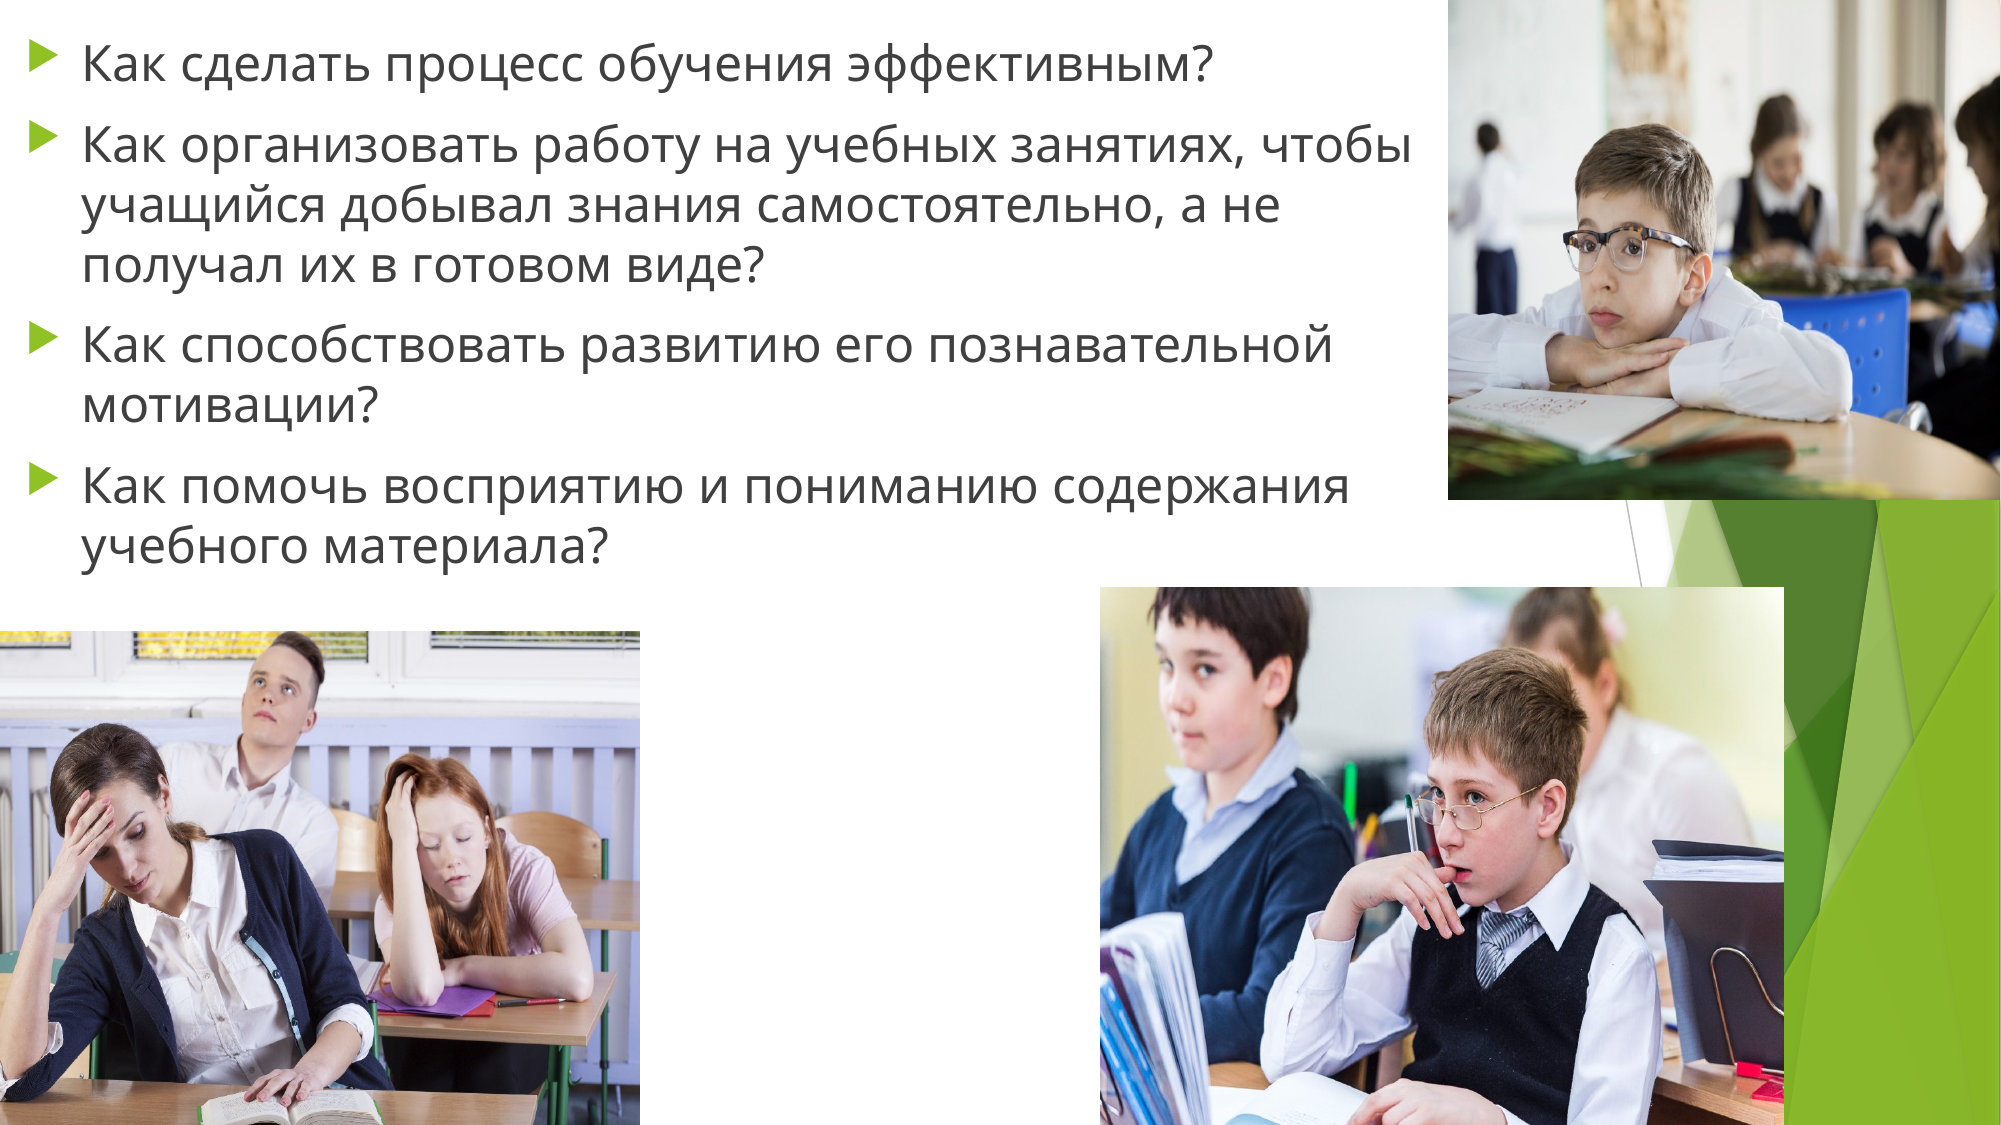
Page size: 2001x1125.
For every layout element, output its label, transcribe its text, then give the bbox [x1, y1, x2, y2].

picture [1099, 586, 1784, 1125]
list Как сделать процесс обучения эффективным? Как организовать работу на учебных занятиях, чтобы учащийся добывал знания самостоятельно, а не получал их в готовом виде? Как способствовать развитию его познавательной мотивации? Как помочь восприятию и пониманию содержания учебного материала? [10, 23, 1449, 638]
picture [1447, 0, 2000, 501]
picture [0, 631, 641, 1125]
